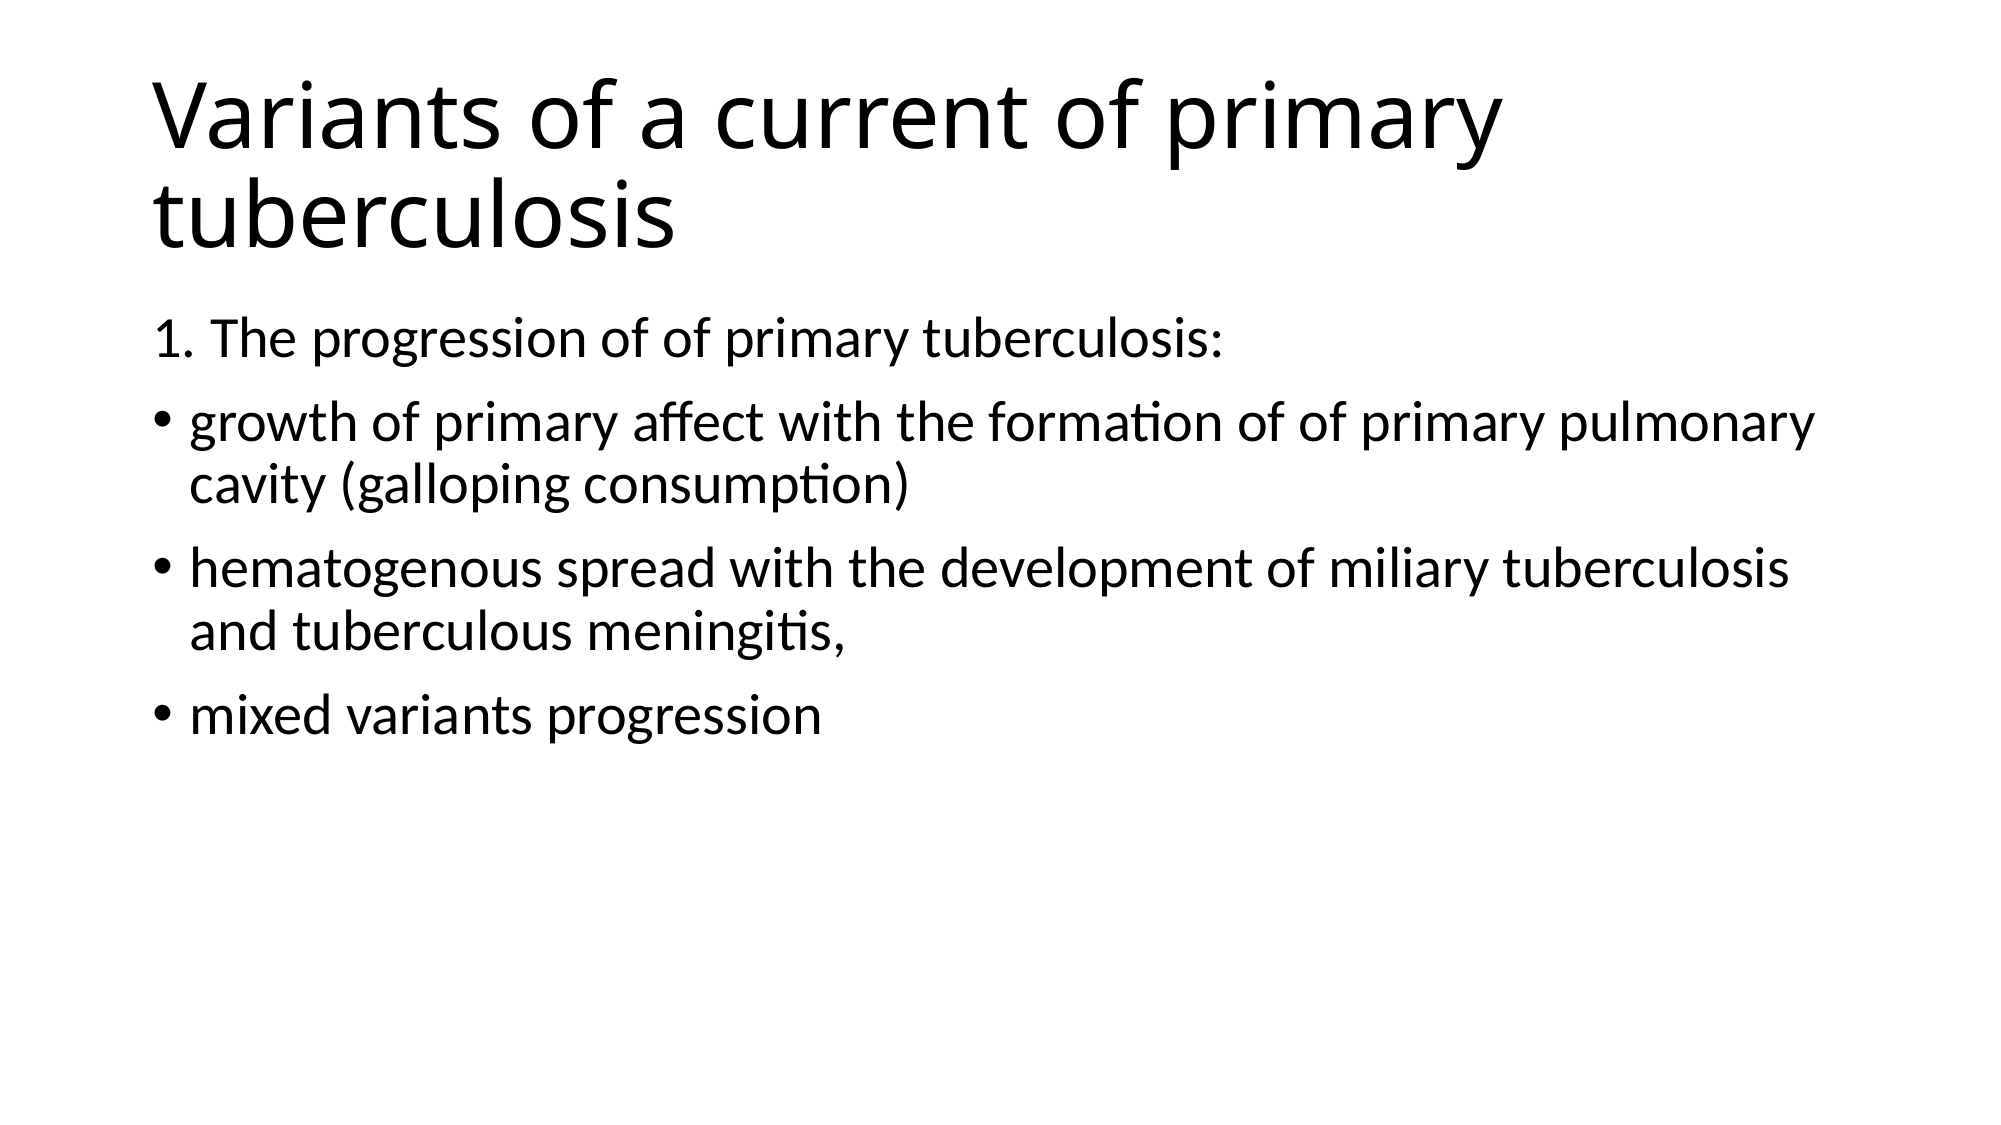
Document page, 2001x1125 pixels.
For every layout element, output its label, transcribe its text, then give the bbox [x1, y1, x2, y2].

list 1. The progression of of primary tuberculosis: growth of primary affect with the formation of of primary pulmonary cavity (galloping consumption) hematogenous spread with the development of miliary tuberculosis and tuberculous meningitis, mixed variants progression [137, 299, 1863, 1014]
title Variants of a current of primary tuberculosis [137, 59, 1863, 278]
